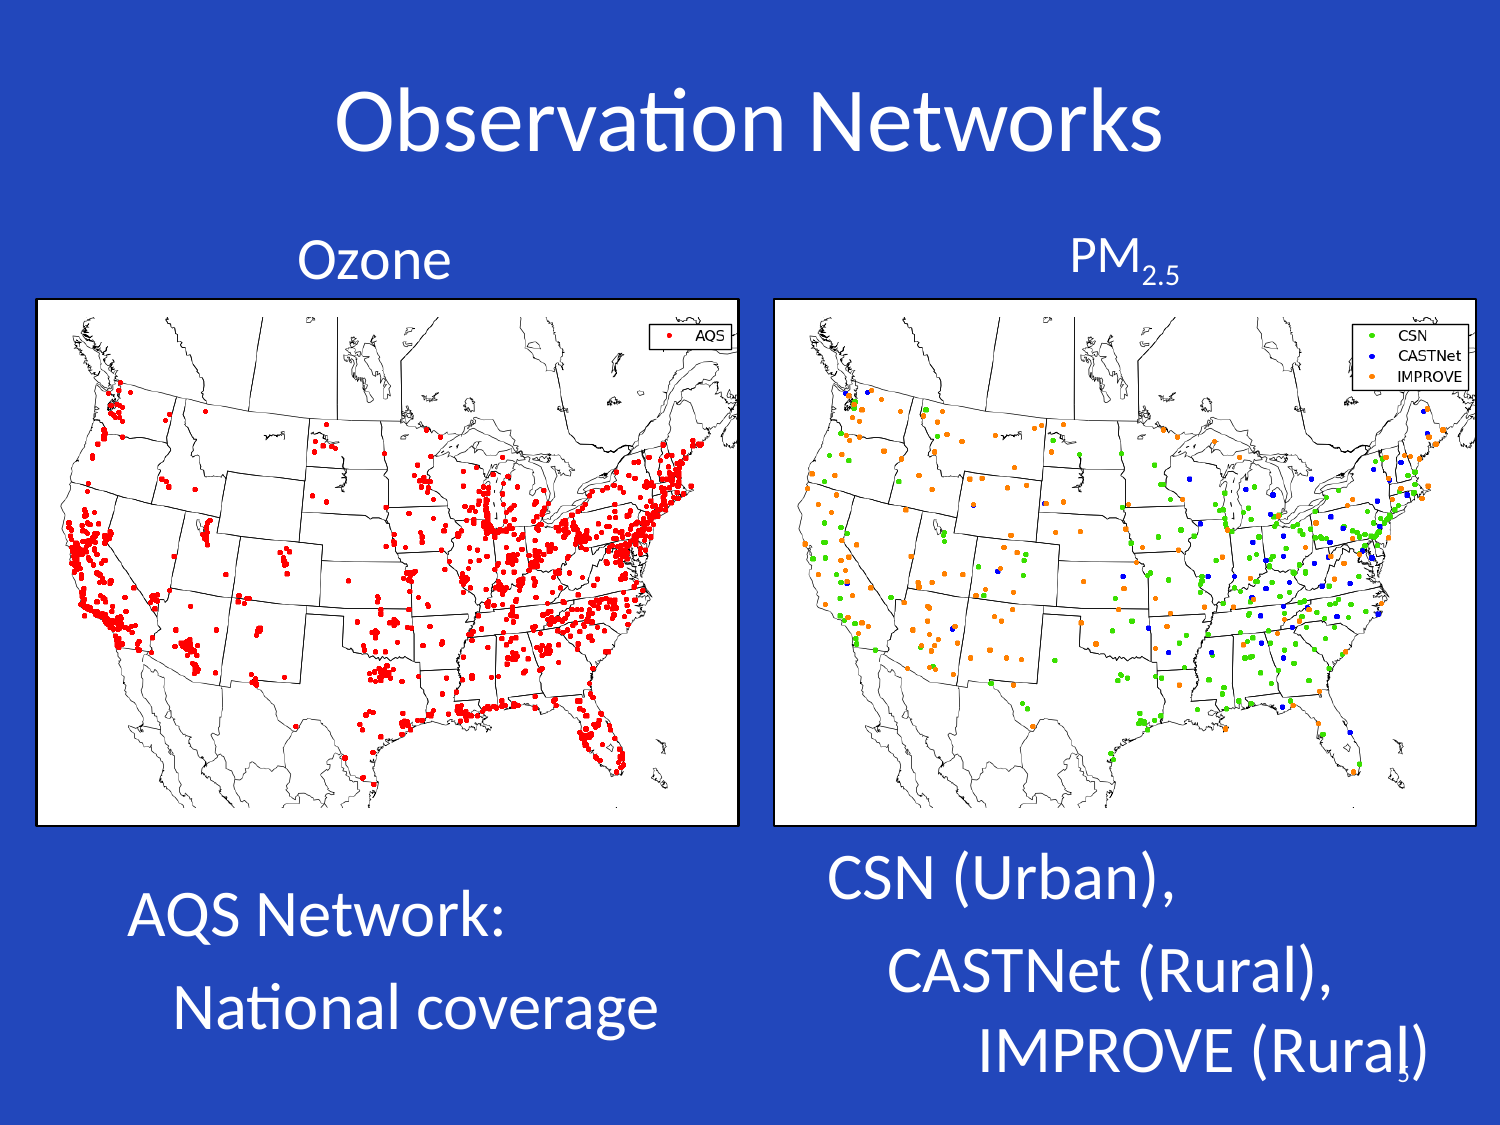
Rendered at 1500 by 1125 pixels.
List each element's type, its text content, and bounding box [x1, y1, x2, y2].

text_box PM2.5 [974, 212, 1275, 298]
text_box Ozone [224, 212, 525, 298]
title Observation Networks [75, 42, 1425, 188]
picture [774, 299, 1476, 826]
text_box CSN (Urban), CASTNet (Rural), IMPROVE (Rural) [812, 834, 1450, 1108]
picture [37, 299, 738, 826]
slide_number 5 [1074, 1042, 1425, 1103]
text_box AQS Network: National coverage [112, 862, 750, 1075]
